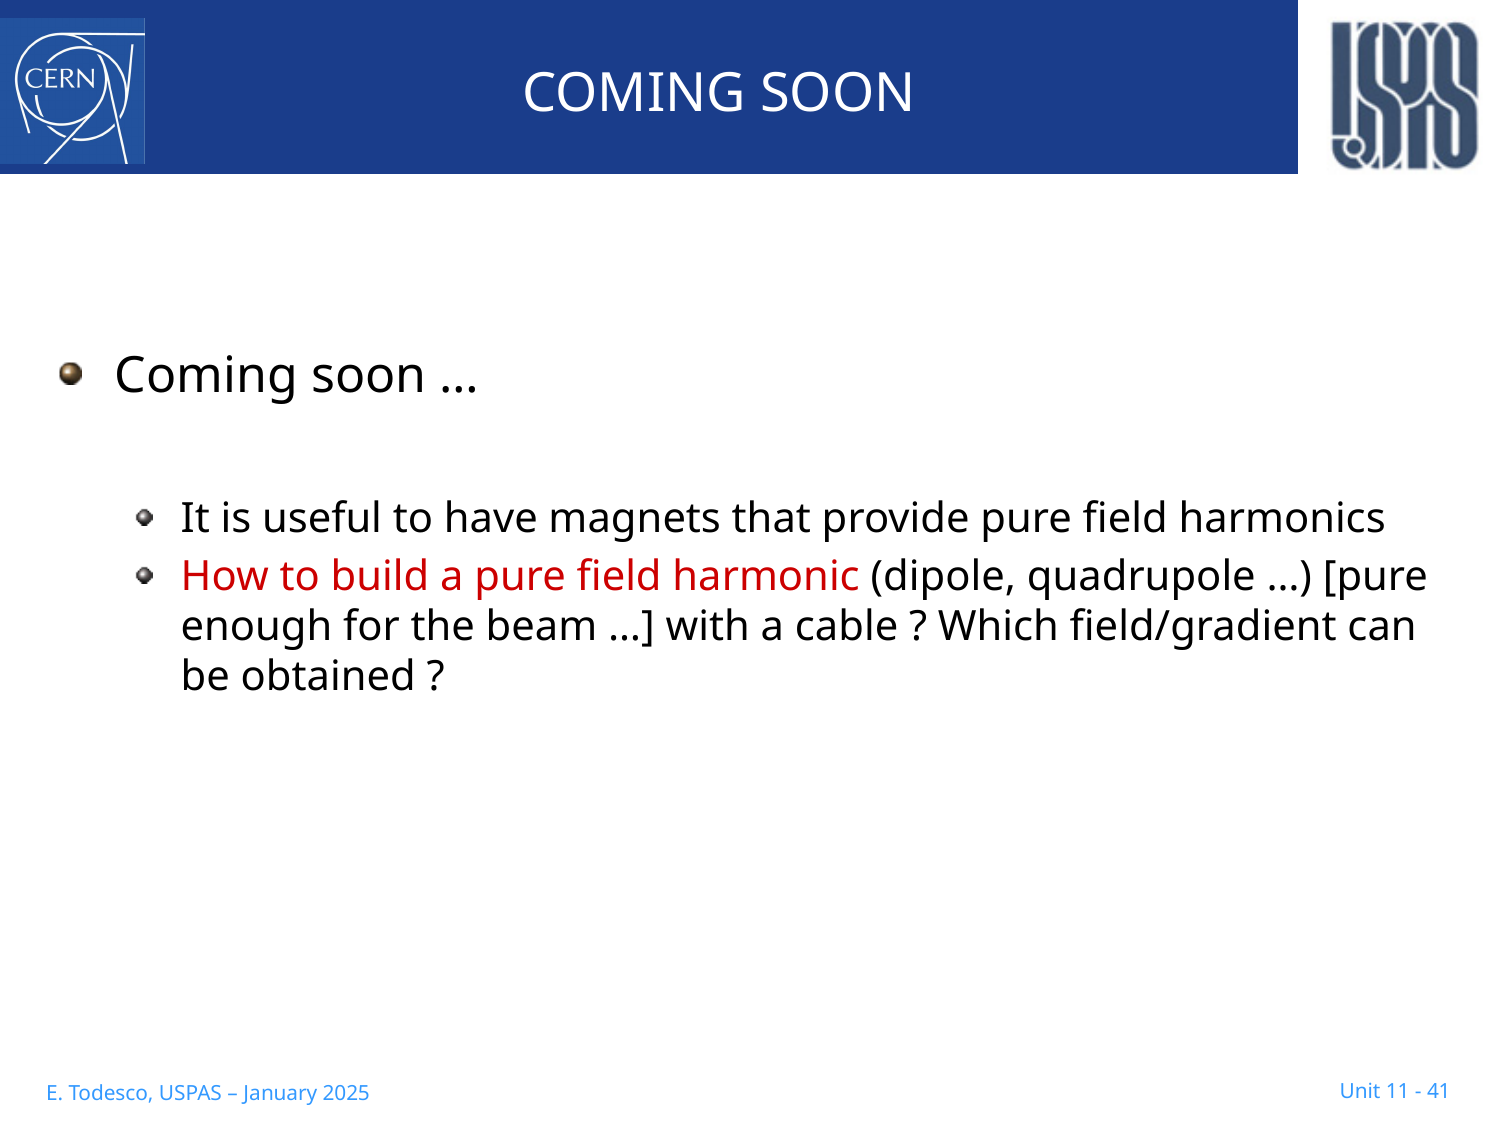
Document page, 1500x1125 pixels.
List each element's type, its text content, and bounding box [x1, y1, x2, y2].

picture [58, 361, 82, 385]
title COMING SOON [143, 15, 1295, 165]
slide_number Unit 11 - 41 [842, 1070, 1466, 1125]
picture [1298, 1, 1500, 187]
list Coming soon … It is useful to have magnets that provide pure field harmonics How to build a pure field harmonic (dipole, quadrupole …) [pure enough for the beam …] with a cable ? Which field/gradient can be obtained ? [43, 195, 1468, 523]
list Coming soon … It is useful to have magnets that provide pure field harmonics How to build a pure field harmonic (dipole, quadrupole …) [pure enough for the beam …] with a cable ? Which field/gradient can be obtained ? [43, 524, 1468, 529]
picture [0, 18, 143, 164]
picture [133, 506, 153, 523]
picture [133, 564, 153, 584]
list Coming soon … It is useful to have magnets that provide pure field harmonics How to build a pure field harmonic (dipole, quadrupole …) [pure enough for the beam …] with a cable ? Which field/gradient can be obtained ? [43, 530, 1468, 1055]
